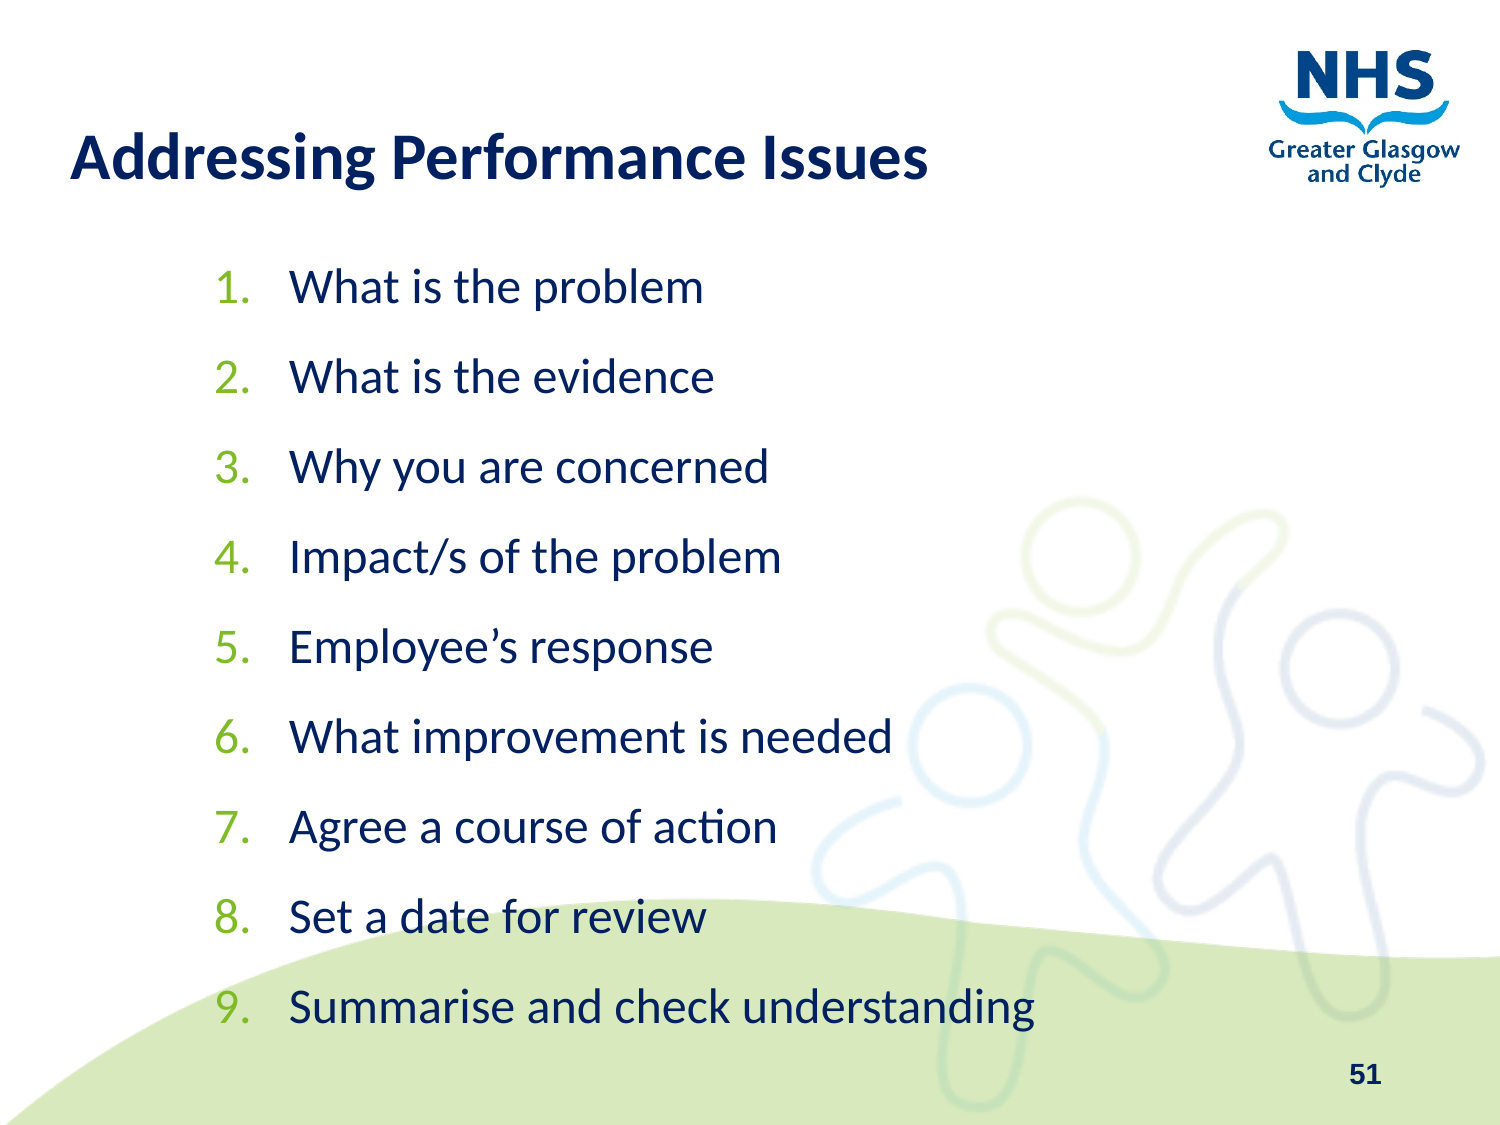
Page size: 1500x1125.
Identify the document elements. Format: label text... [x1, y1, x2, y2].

slide_number 51 [1059, 1042, 1397, 1103]
picture [1268, 50, 1460, 188]
title Addressing Performance Issues [0, 113, 1199, 202]
picture [0, 894, 1500, 1125]
list What is the problem What is the evidence Why you are concerned Impact/s of the problem Employee’s response What improvement is needed Agree a course of action Set a date for review Summarise and check understanding [123, 215, 1500, 1043]
